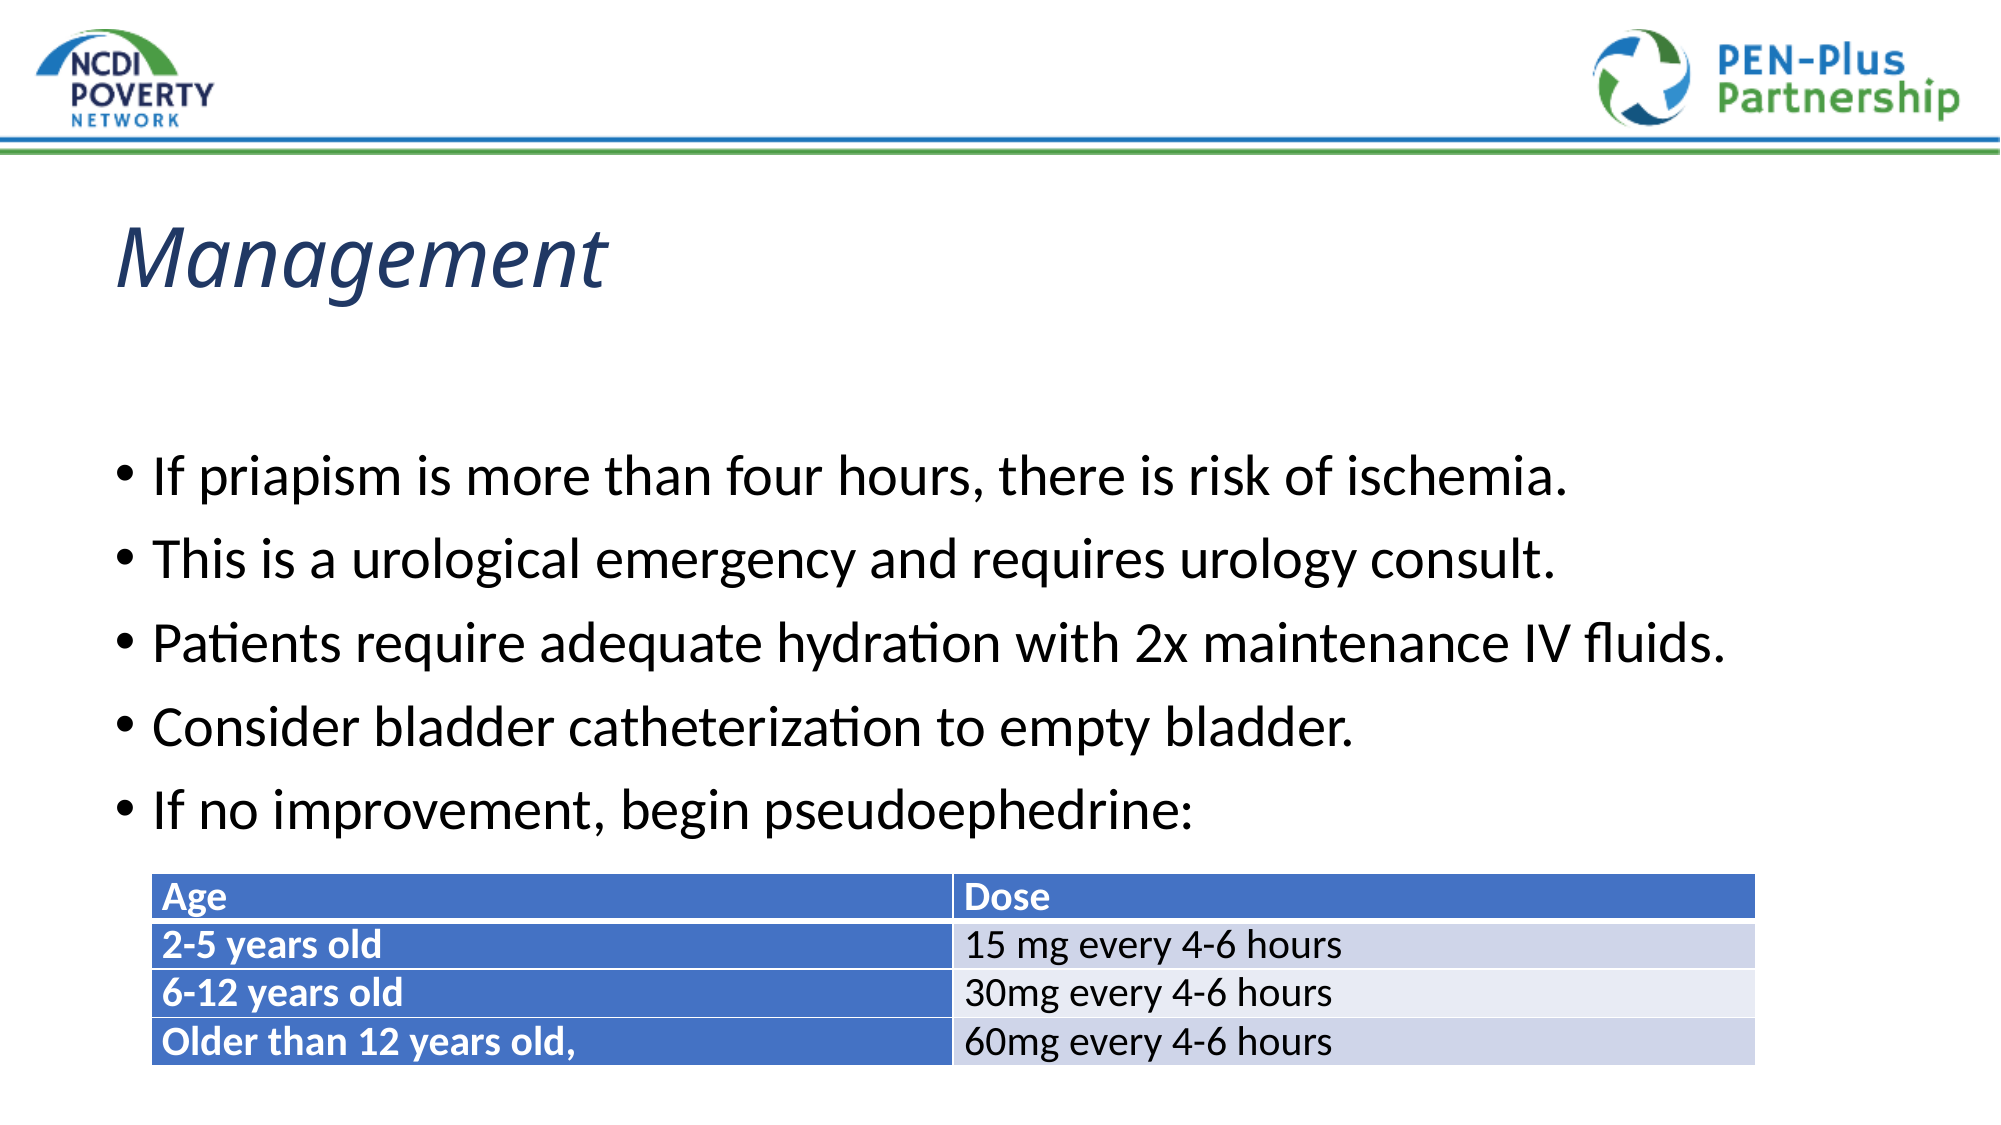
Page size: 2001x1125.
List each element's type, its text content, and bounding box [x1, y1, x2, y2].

table_cell 15 mg every 4-6 hours [954, 924, 1755, 968]
title Management [99, 202, 1900, 320]
table_cell 2-5 years old [152, 924, 952, 968]
table_cell 30mg every 4-6 hours [954, 970, 1755, 1017]
table_cell Older than 12 years old, [152, 1018, 952, 1065]
table_cell 60mg every 4-6 hours [954, 1018, 1755, 1065]
picture [0, 29, 2000, 155]
table_cell 6-12 years old [152, 970, 952, 1017]
list If priapism is more than four hours, there is risk of ischemia. This is a urological emergency and requires urology consult. Patients require adequate hydration with 2x maintenance IV fluids. Consider bladder catheterization to empty bladder. If no improvement, begin pseudoephedrine: [99, 346, 1900, 1071]
table_header Dose [954, 874, 1755, 918]
table_header Age [152, 874, 952, 918]
